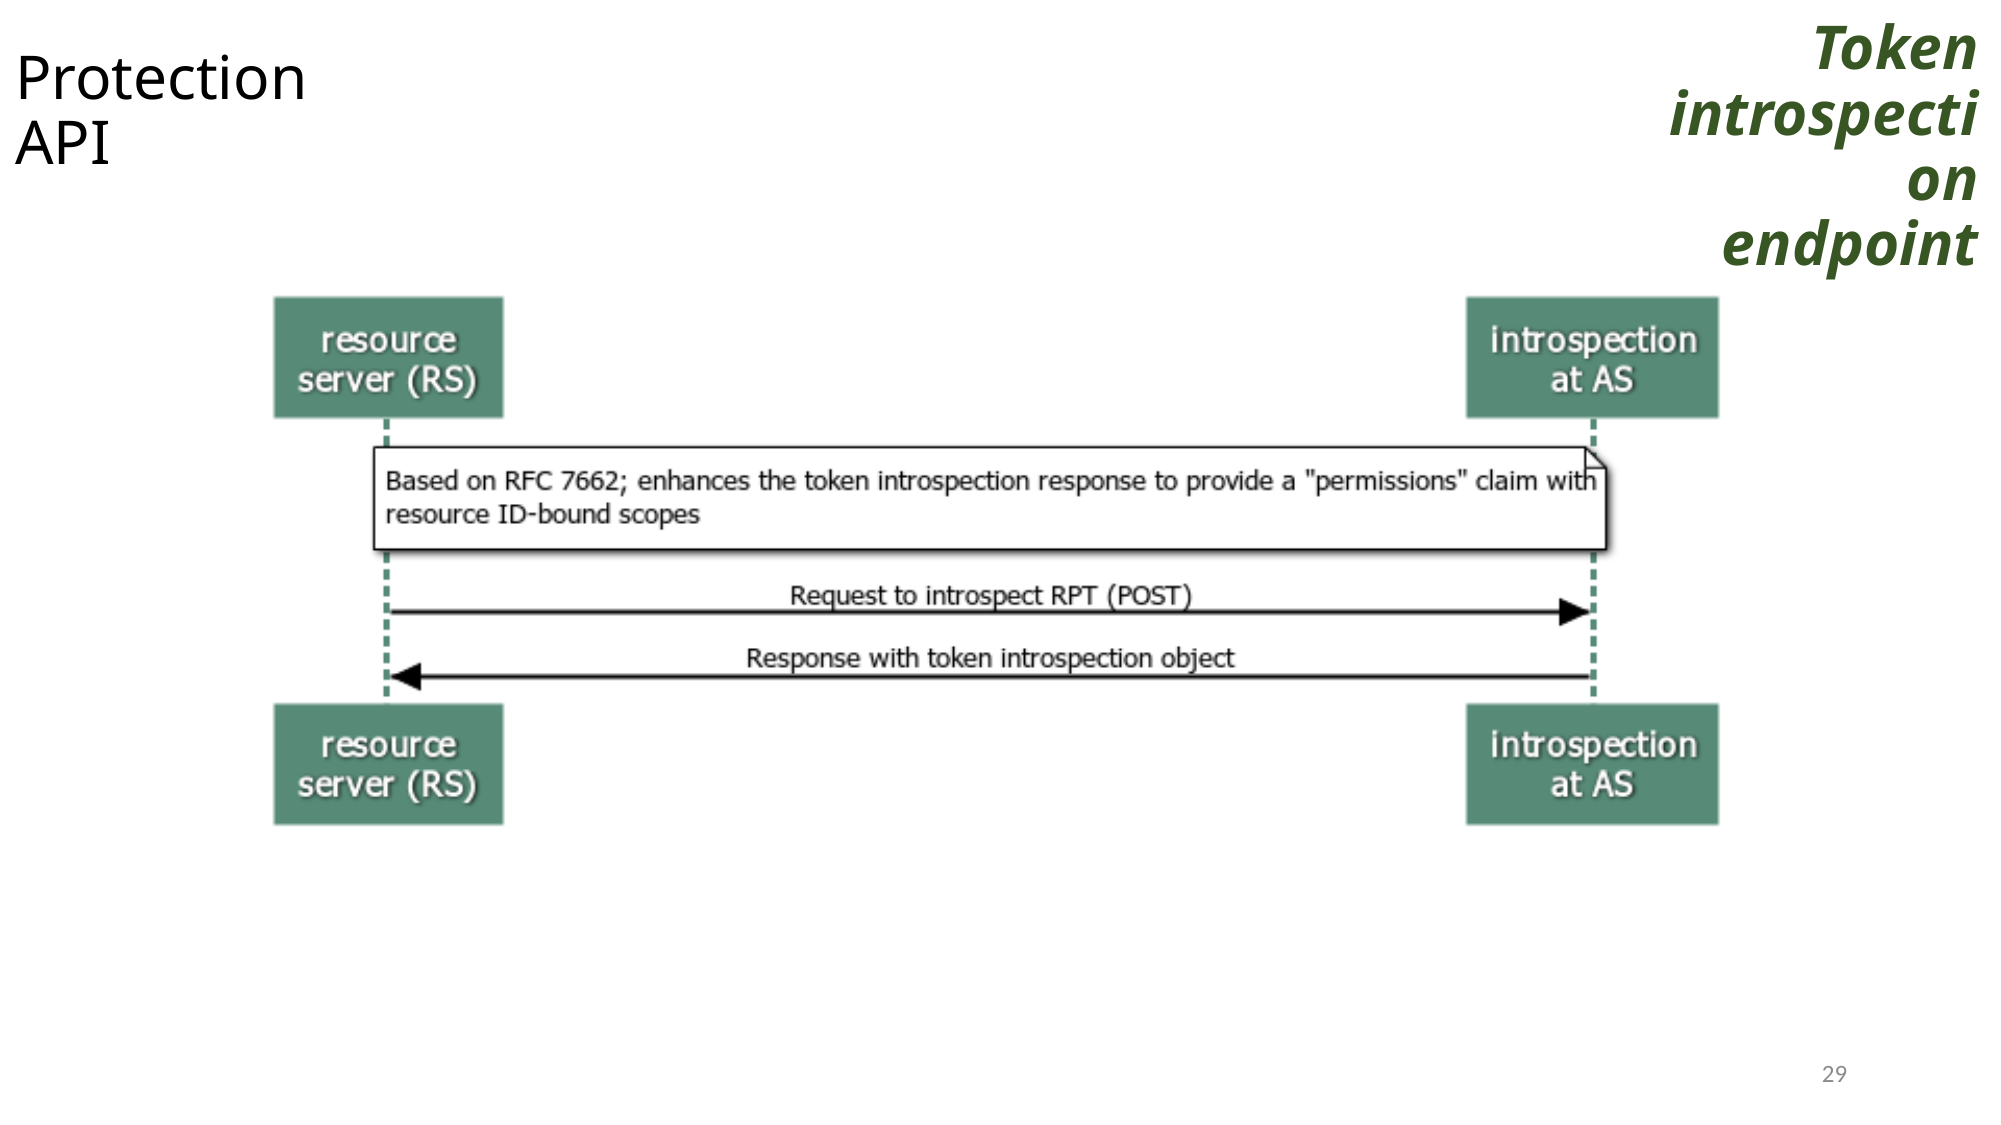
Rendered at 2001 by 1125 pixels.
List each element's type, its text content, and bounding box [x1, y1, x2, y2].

picture [261, 284, 1739, 841]
text_box Token introspection endpoint [1637, 0, 1994, 296]
title Protection API [0, 0, 357, 225]
slide_number 29 [1412, 1042, 1863, 1103]
